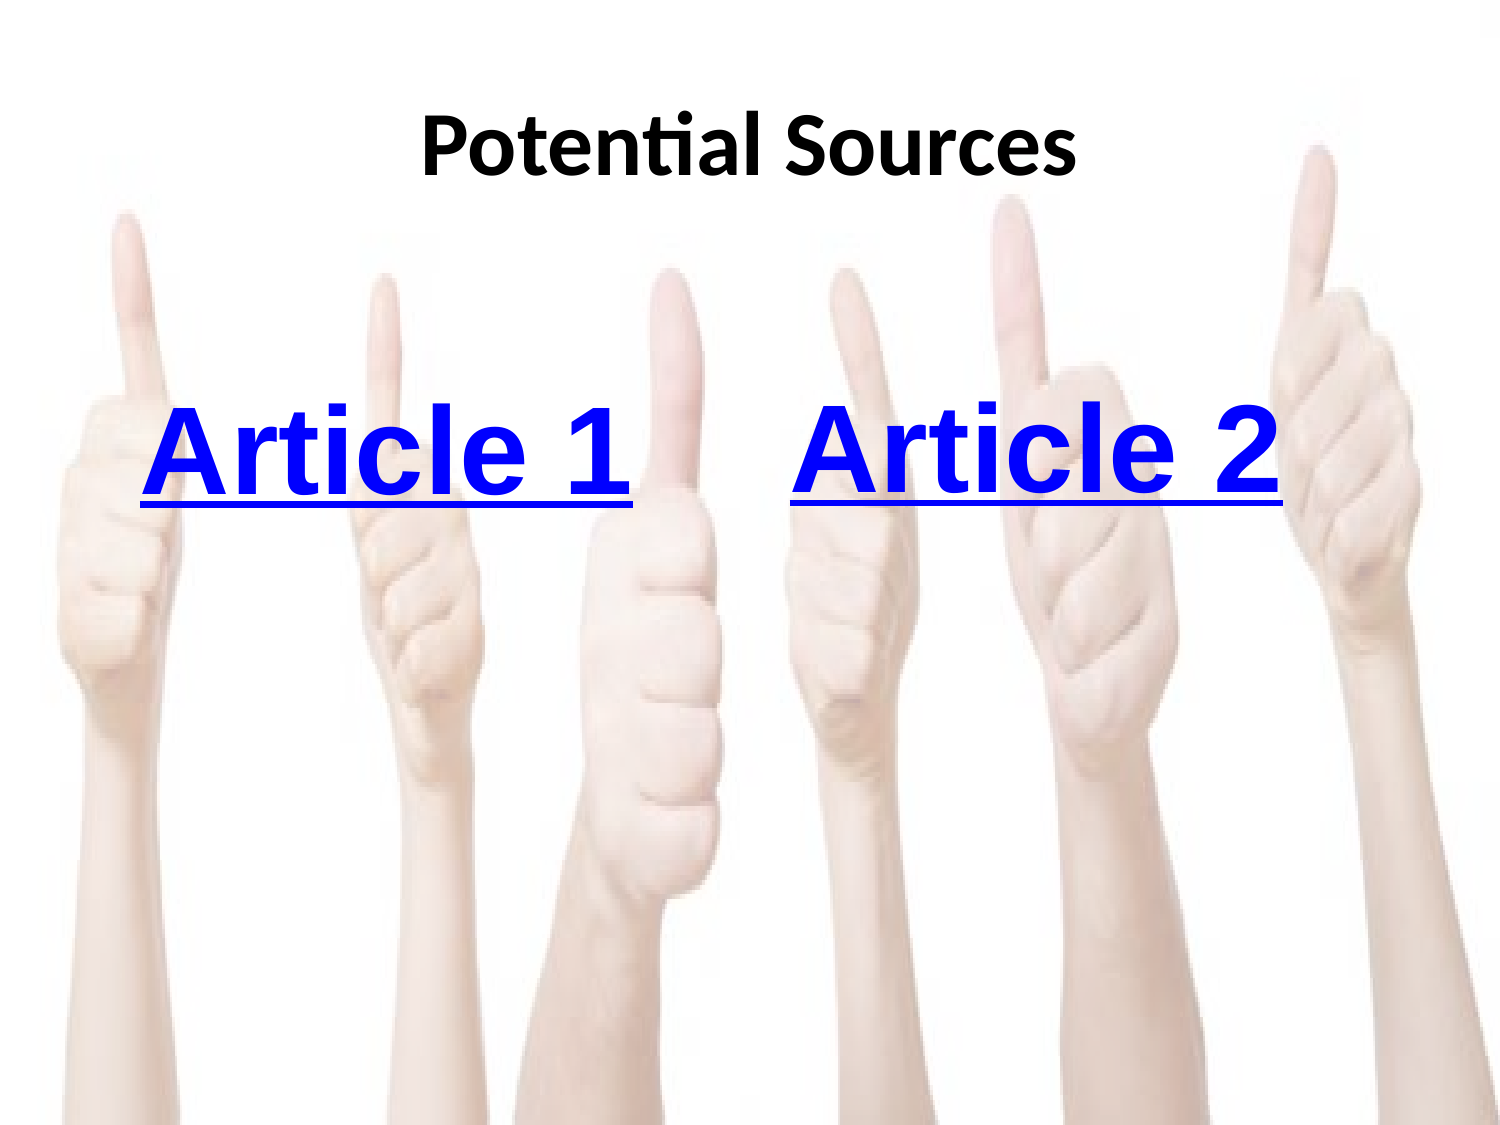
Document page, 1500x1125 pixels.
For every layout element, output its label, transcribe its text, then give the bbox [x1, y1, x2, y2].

title Potential Sources [75, 45, 1425, 233]
text_box Article 1 [125, 362, 699, 528]
text_box Article 2 [774, 360, 1324, 526]
